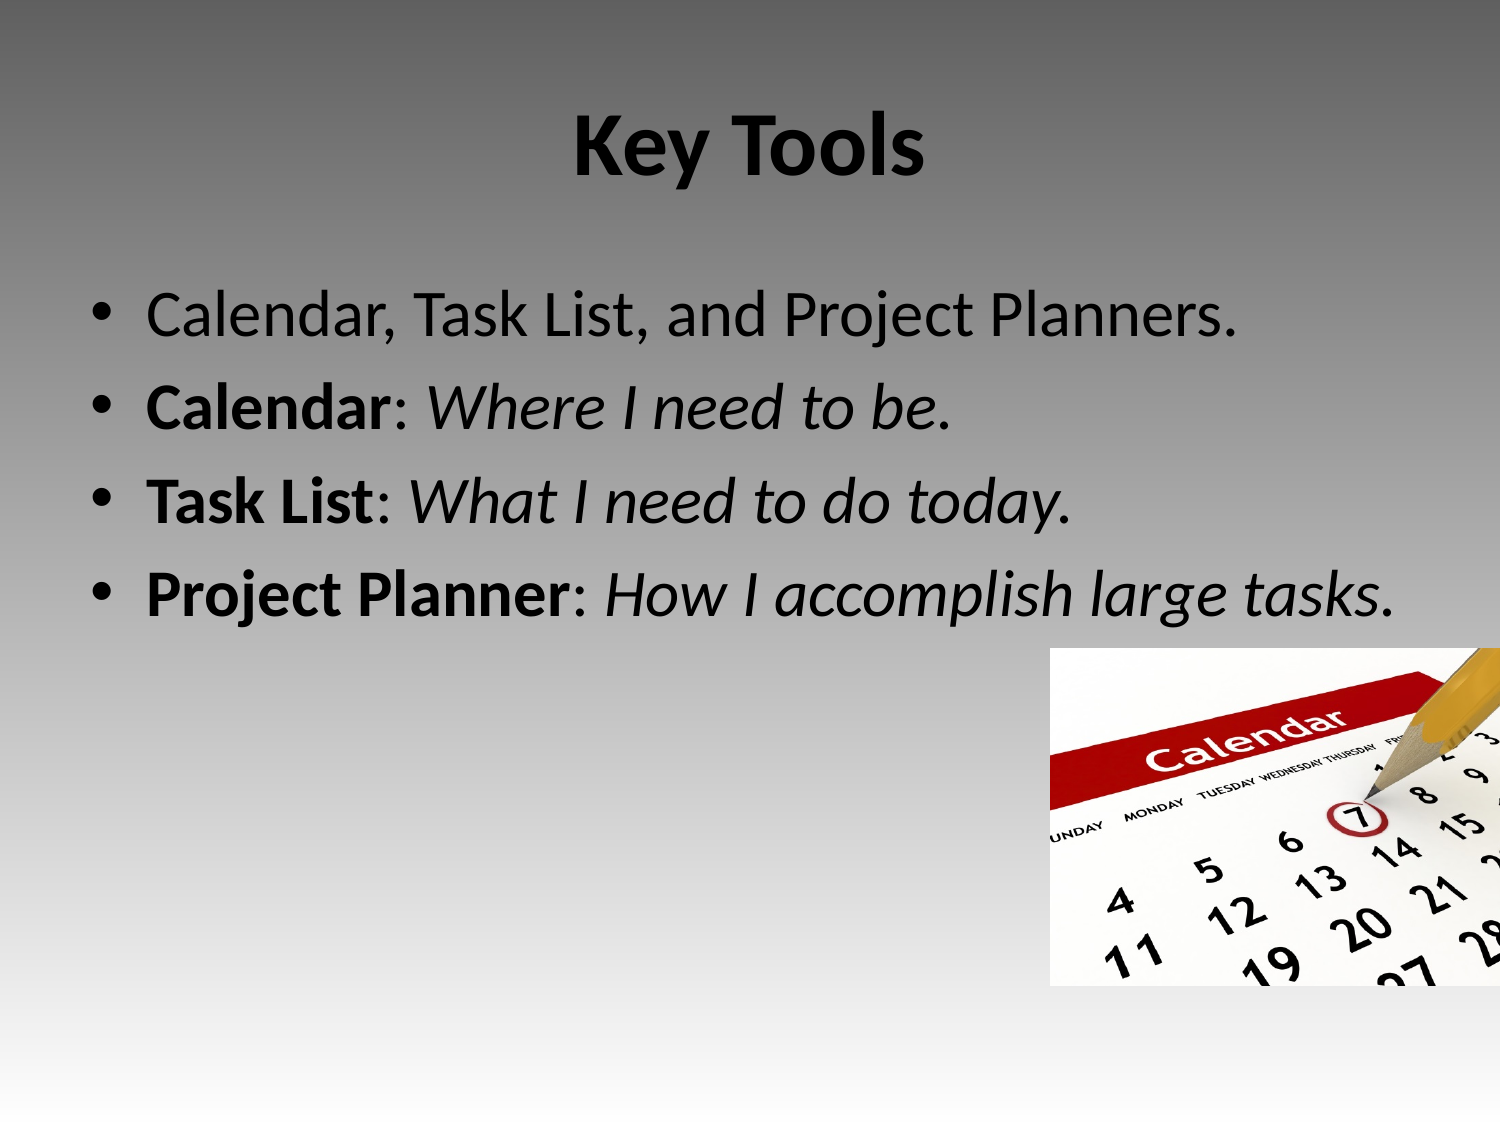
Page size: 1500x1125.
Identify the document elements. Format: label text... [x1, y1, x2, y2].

picture [1049, 647, 1500, 986]
list Calendar, Task List, and Project Planners. Calendar: Where I need to be. Task List: What I need to do today. Project Planner: How I accomplish large tasks. [75, 262, 1425, 1005]
title Key Tools [75, 45, 1425, 233]
